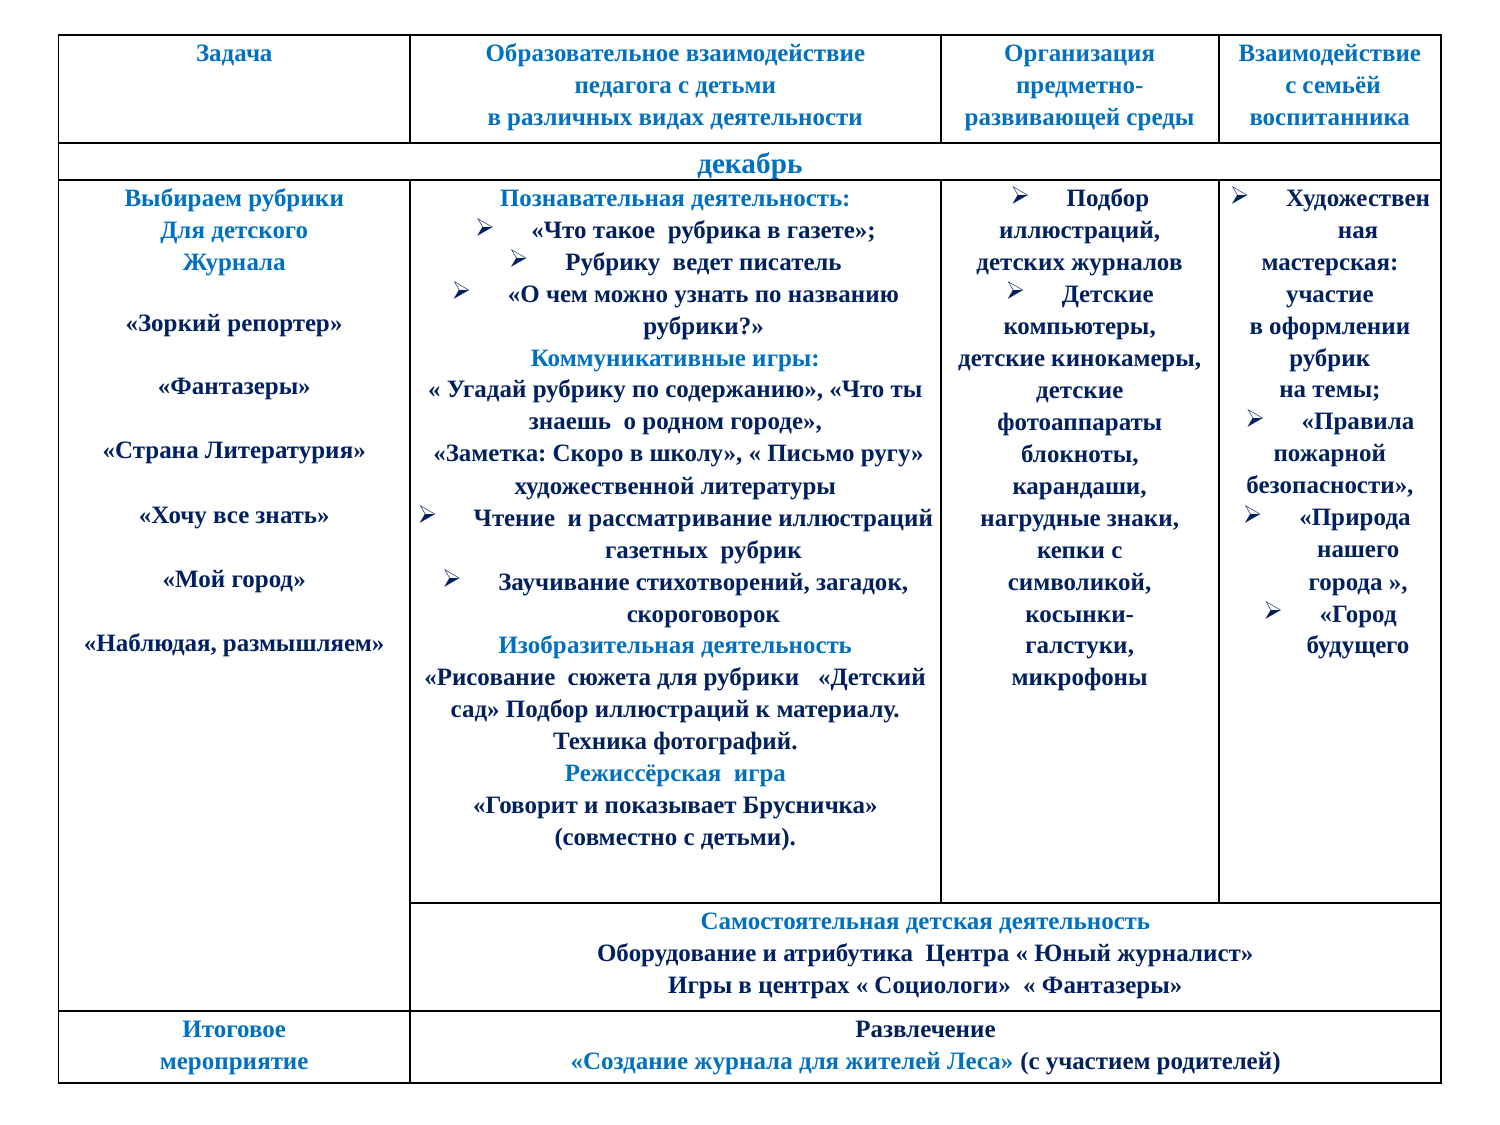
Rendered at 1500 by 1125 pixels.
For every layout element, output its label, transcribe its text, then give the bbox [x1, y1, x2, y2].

table_cell Художественная мастерская: участие в оформлении рубрик на темы; «Правила пожарной безопасности», «Природа нашего города », «Город будущего [1220, 181, 1440, 902]
table_header Образовательное взаимодействие педагога с детьми в различных видах деятельности [411, 36, 940, 142]
table_header Задача [59, 36, 409, 142]
table_cell Развлечение «Создание журнала для жителей Леса» (с участием родителей) [411, 1012, 1440, 1082]
table_cell Самостоятельная детская деятельность Оборудование и атрибутика Центра « Юный журналист» Игры в центрах « Социологи» « Фантазеры» [411, 904, 1440, 1010]
table_header Взаимодействие с семьёй воспитанника [1220, 36, 1440, 142]
table_cell Познавательная деятельность: «Что такое рубрика в газете»; Рубрику ведет писатель «О чем можно узнать по названию рубрики?» Коммуникативные игры: « Угадай рубрику по содержанию», «Что ты знаешь о родном городе», «Заметка: Скоро в школу», « Письмо ругу» художественной литературы Чтение и рассматривание иллюстраций газетных рубрик Заучивание стихотворений, загадок, скороговорок Изобразительная деятельность «Рисование сюжета для рубрики «Детский сад» Подбор иллюстраций к материалу. Техника фотографий. Режиссёрская игра «Говорит и показывает Брусничка» (совместно с детьми). [411, 181, 940, 902]
table_cell декабрь [59, 144, 1440, 179]
table_cell Итоговое мероприятие [59, 1012, 409, 1082]
table_cell Выбираем рубрики Для детского Журнала «Зоркий репортер» «Фантазеры» «Страна Литературия» «Хочу все знать» «Мой город» «Наблюдая, размышляем» [59, 181, 409, 1010]
table_header Организация предметно-развивающей среды [942, 36, 1218, 142]
table_cell Подбор иллюстраций, детских журналов Детские компьютеры, детские кинокамеры, детские фотоаппараты блокноты, карандаши, нагрудные знаки, кепки с символикой, косынки- галстуки, микрофоны [942, 181, 1218, 902]
